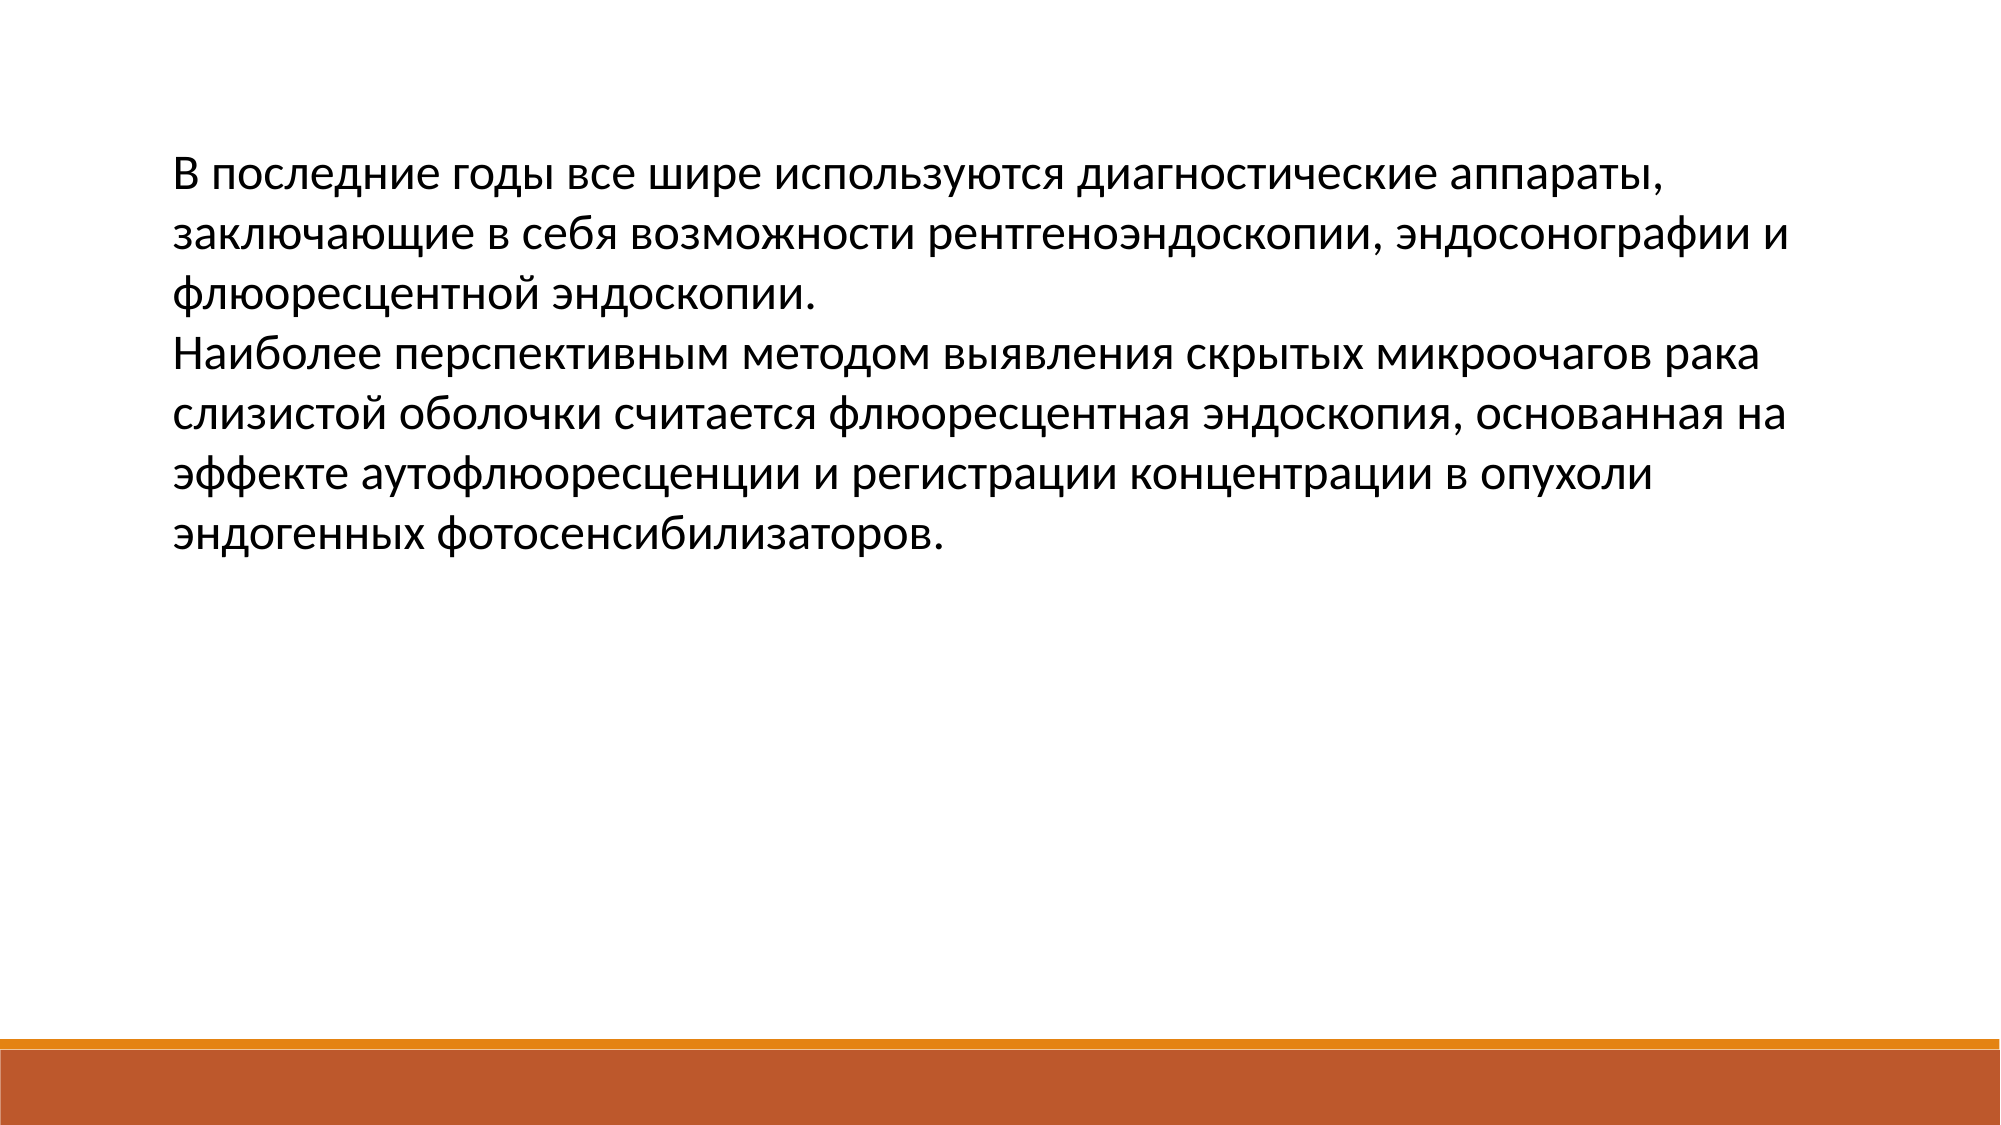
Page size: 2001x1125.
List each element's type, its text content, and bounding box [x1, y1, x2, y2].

text_box В последние годы все шире используются диагностические аппараты, заключающие в себя возможности рентгеноэндоскопии, эндосонографии и флюоресцентной эндоскопии. Наиболее перспективным методом выявления скрытых микроочагов рака слизистой оболочки считается флюоресцентная эндоскопия, основанная на эффекте аутофлюоресценции и регистрации концентрации в опухоли эндогенных фотосенсибилизаторов. [157, 132, 1862, 567]
